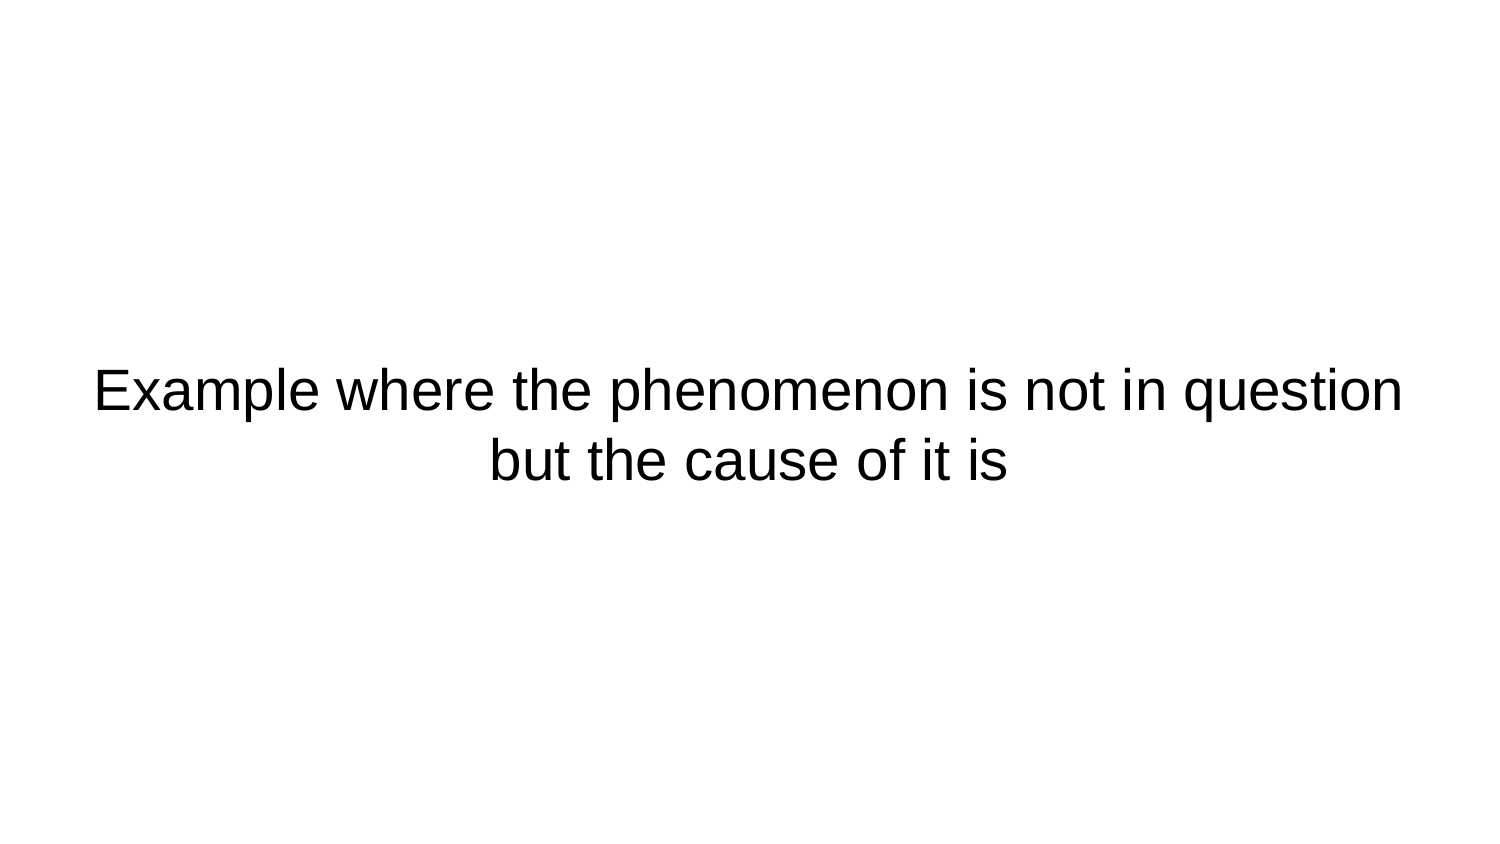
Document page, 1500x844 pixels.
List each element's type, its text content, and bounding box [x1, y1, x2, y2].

title Example where the phenomenon is not in question but the cause of it is [51, 352, 1449, 491]
